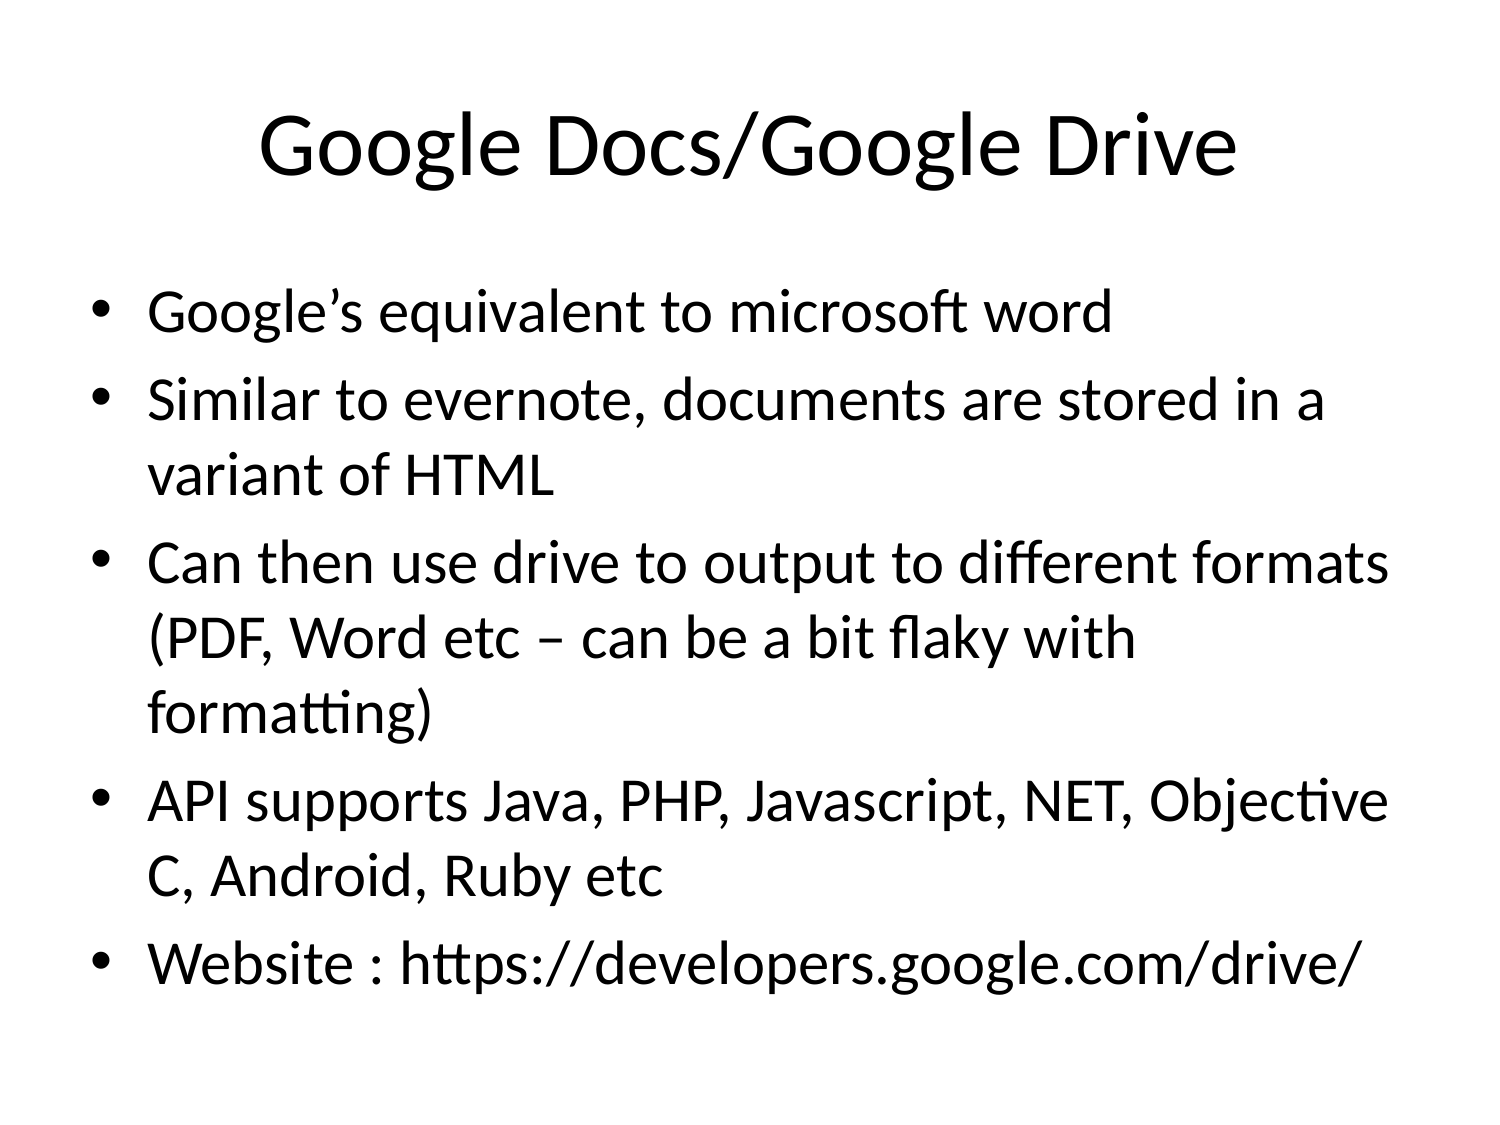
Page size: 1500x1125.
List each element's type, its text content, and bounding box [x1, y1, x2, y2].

list Google’s equivalent to microsoft word Similar to evernote, documents are stored in a variant of HTML Can then use drive to output to different formats (PDF, Word etc – can be a bit flaky with formatting) API supports Java, PHP, Javascript, NET, Objective C, Android, Ruby etc Website : https://developers.google.com/drive/ [75, 262, 1425, 1005]
title Google Docs/Google Drive [75, 45, 1425, 233]
